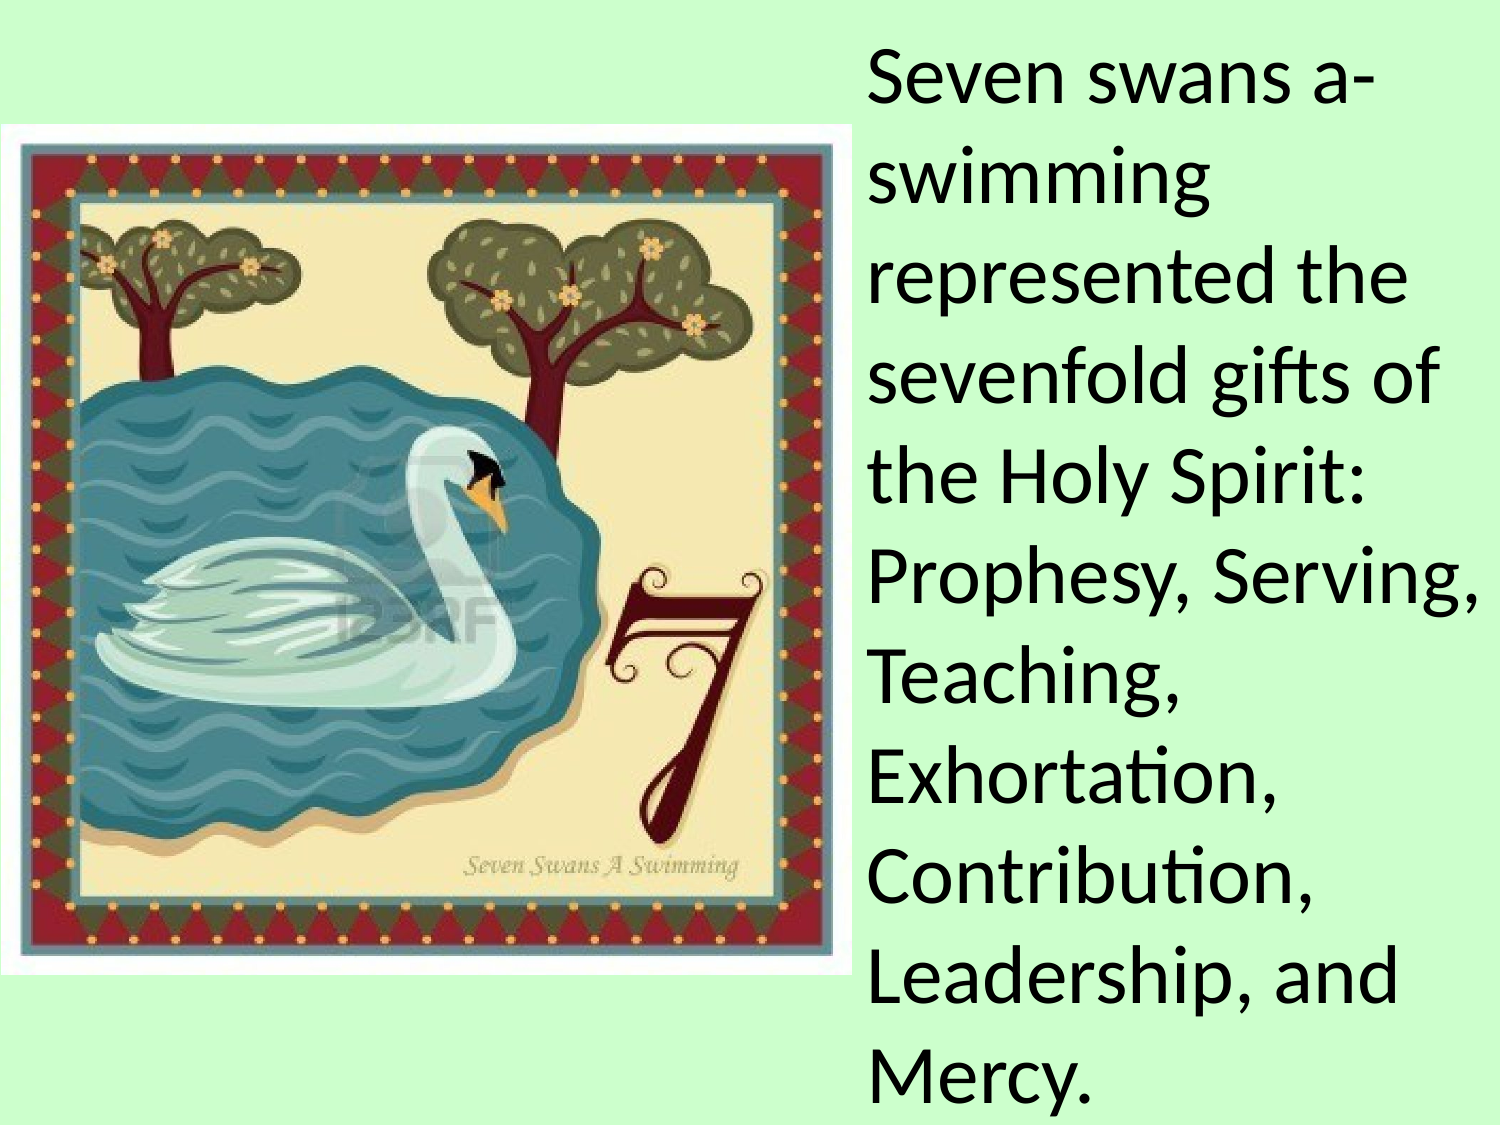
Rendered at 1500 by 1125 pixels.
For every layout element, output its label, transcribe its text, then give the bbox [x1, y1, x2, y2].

list Seven swans a-swimming represented the sevenfold gifts of the Holy Spirit: Prophesy, Serving, Teaching, Exhortation, Contribution, Leadership, and Mercy. [851, 12, 1500, 1018]
picture [1, 124, 852, 976]
